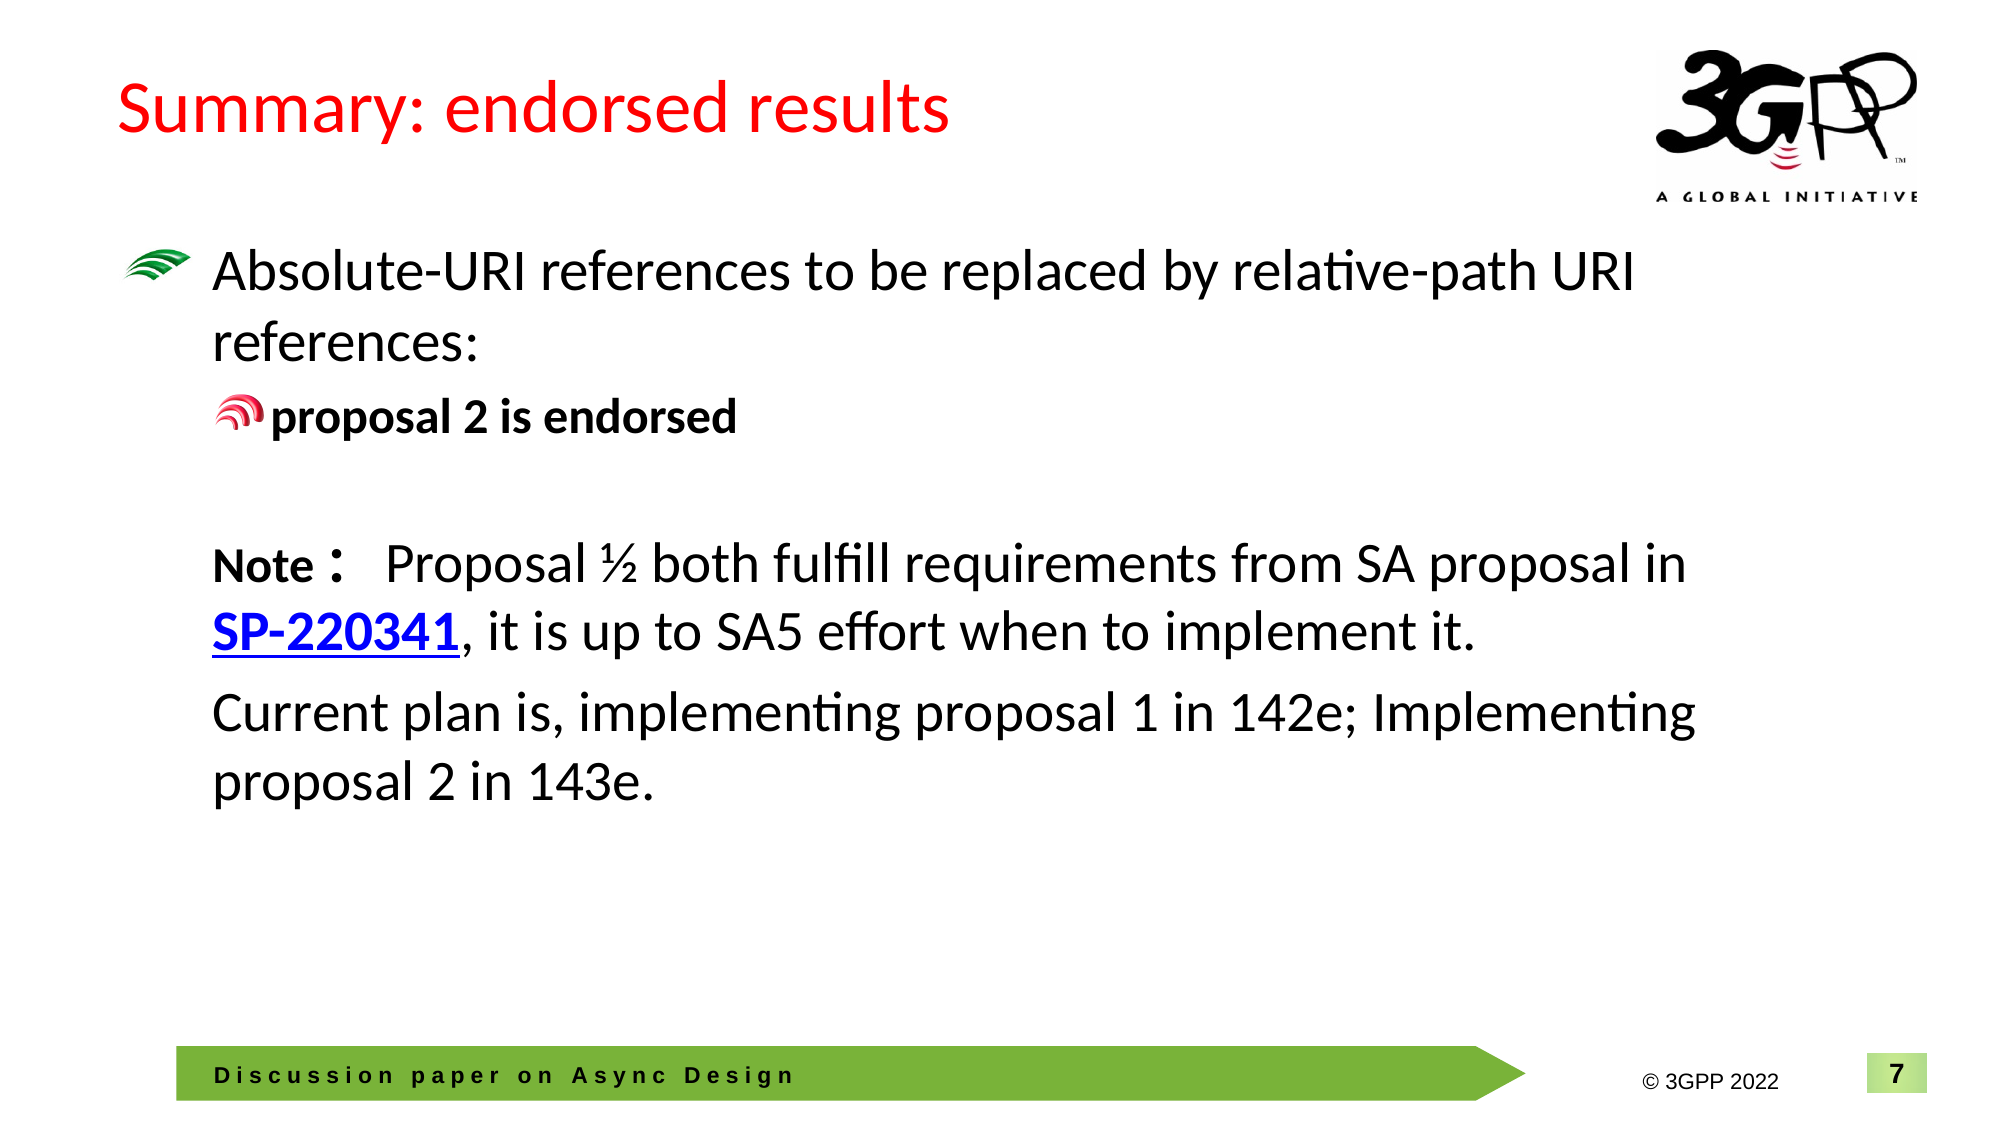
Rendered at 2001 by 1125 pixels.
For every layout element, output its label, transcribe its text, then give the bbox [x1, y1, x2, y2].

picture [119, 242, 193, 291]
title Summary: endorsed results [102, 20, 1896, 185]
list Absolute-URI references to be replaced by relative-path URI references: proposal 2 is endorsed Note：Proposal ½ both fulfill requirements from SA proposal in SP-220341, it is up to SA5 effort when to implement it. Current plan is, implementing proposal 1 in 142e; Implementing proposal 2 in 143e. [104, 223, 1904, 826]
picture [1656, 50, 1917, 202]
picture [212, 392, 254, 434]
